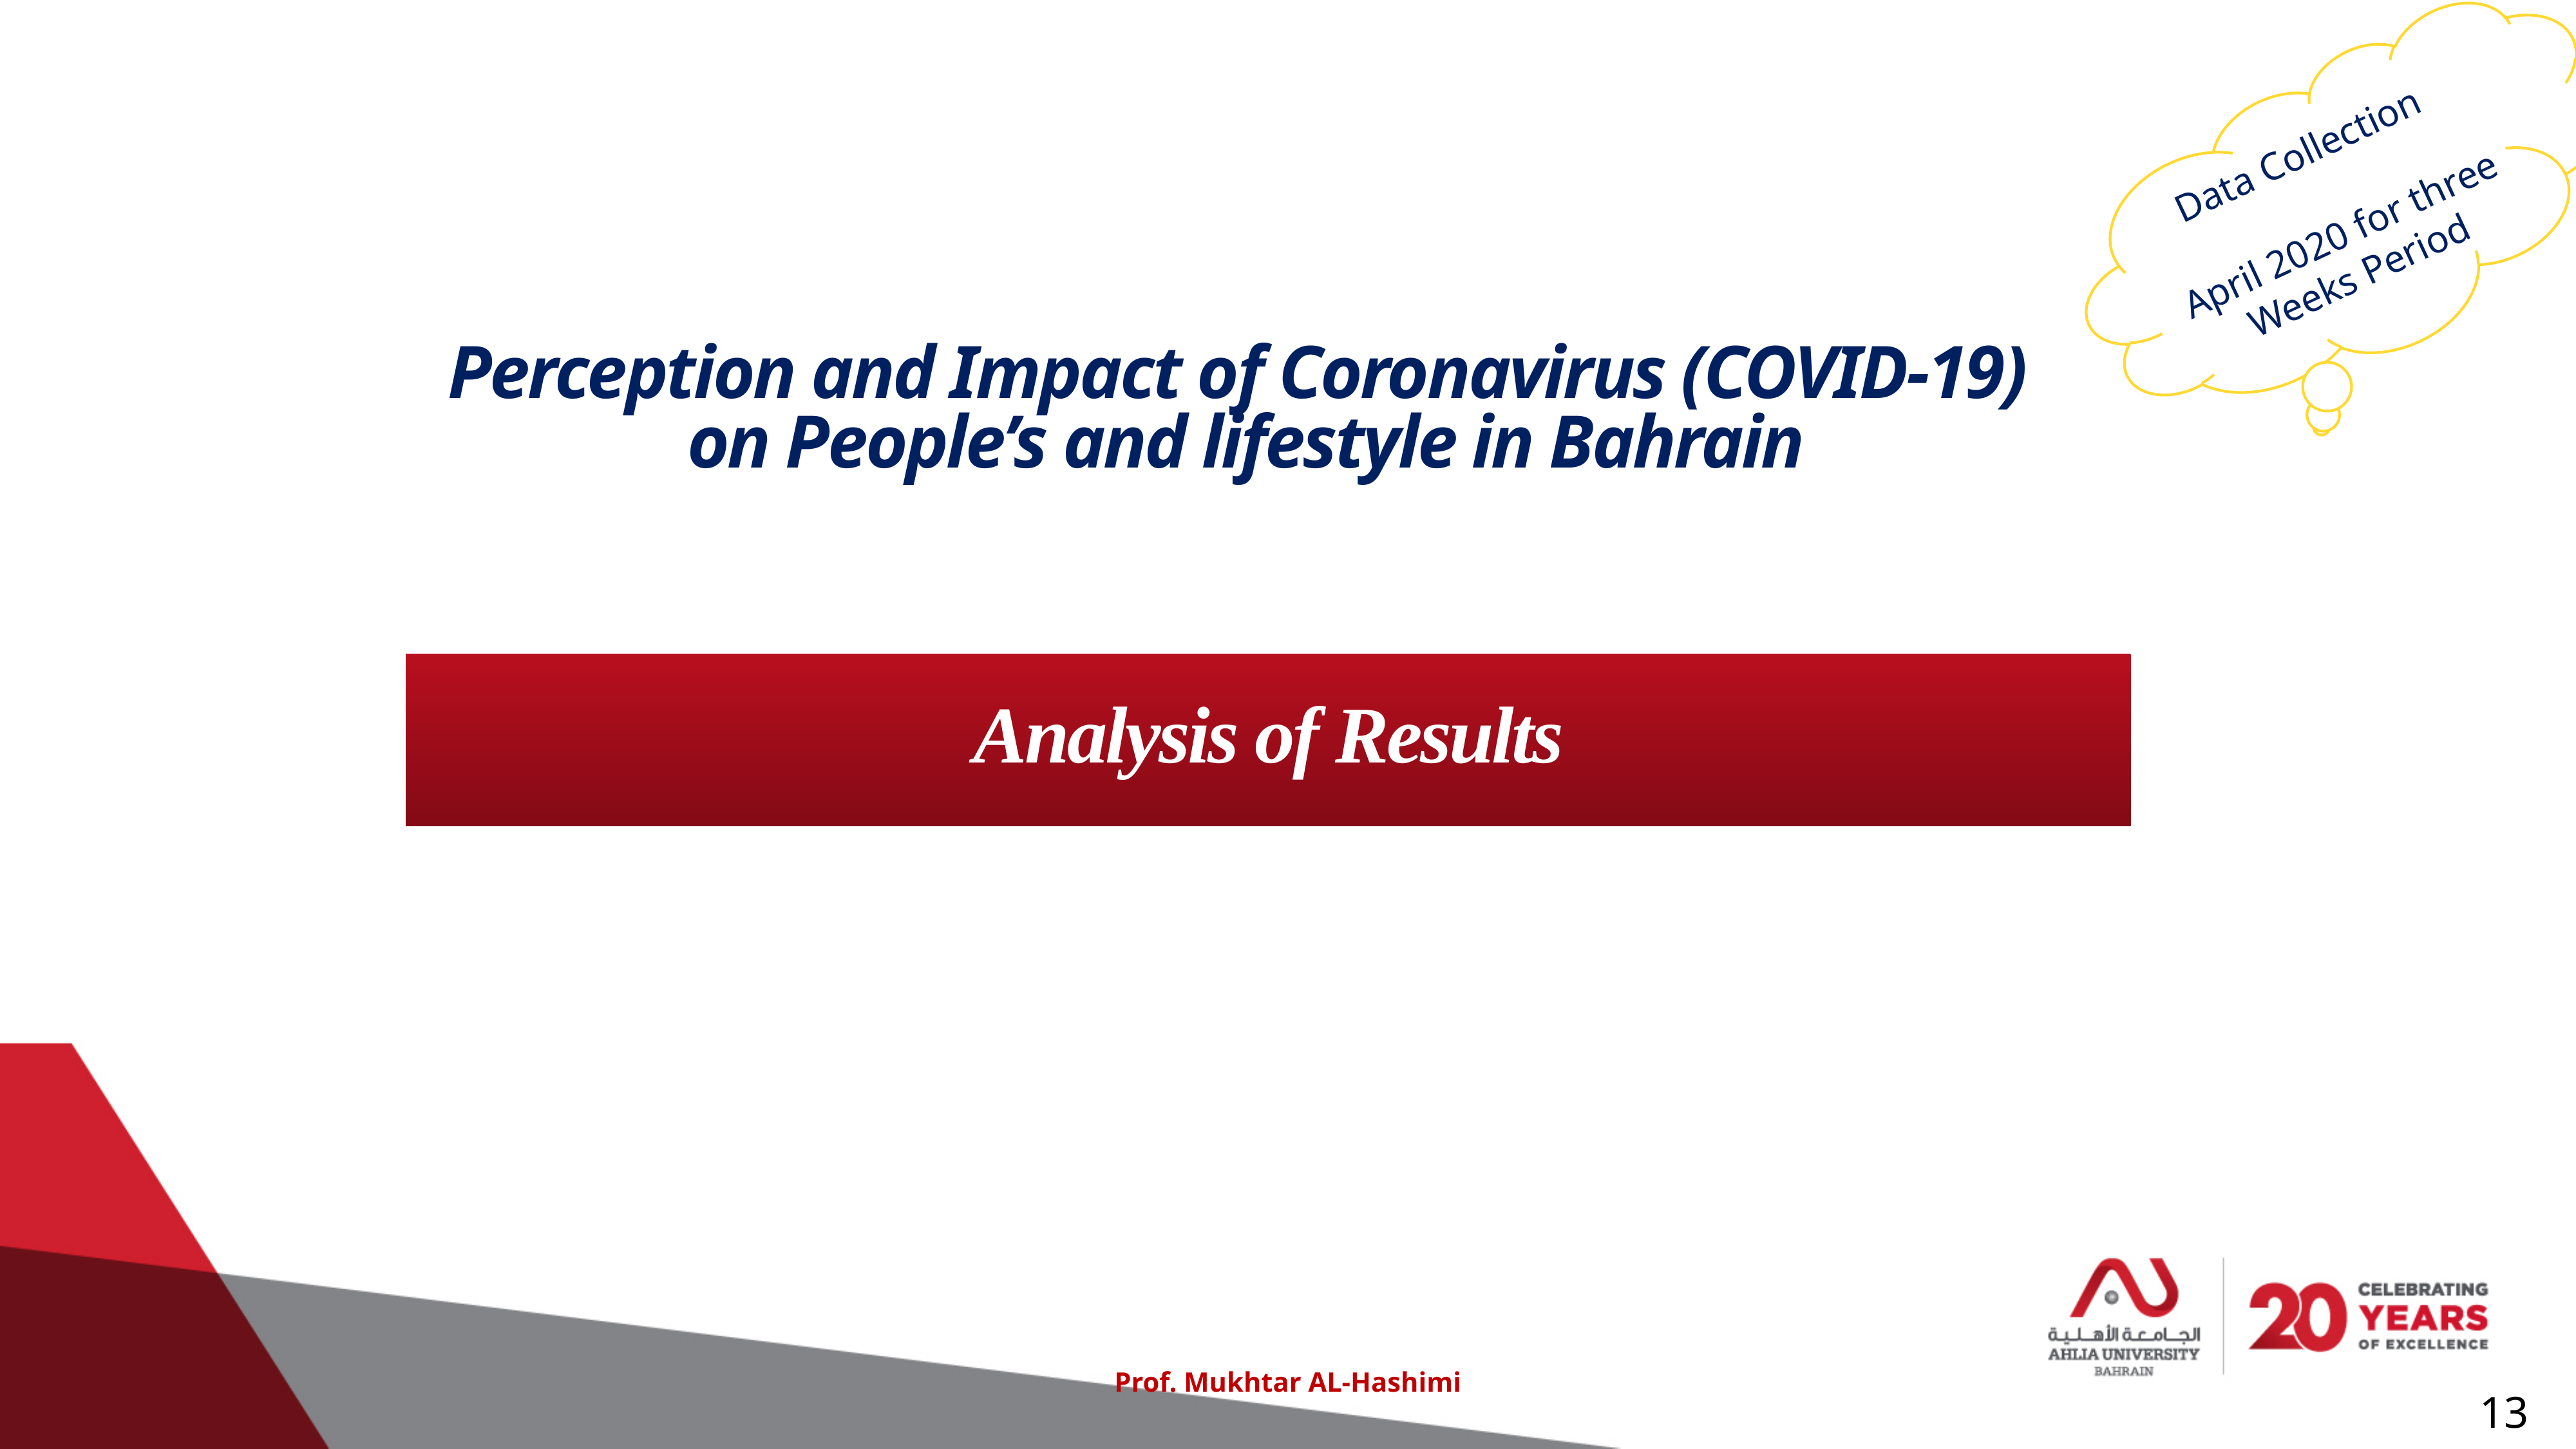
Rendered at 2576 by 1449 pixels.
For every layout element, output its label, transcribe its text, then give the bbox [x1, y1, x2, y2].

picture [0, 0, 2576, 1449]
text_box Data Collection April 2020 for three Weeks Period [2085, 1, 2576, 437]
footer Prof. Mukhtar AL-Hashimi [853, 1343, 1723, 1421]
text_box Perception and Impact of Coronavirus (COVID-19) on People’s and lifestyle in Bahrain [191, 337, 2301, 571]
slide_number 13 [2472, 1385, 2537, 1449]
title Analysis of Results [405, 653, 2132, 827]
